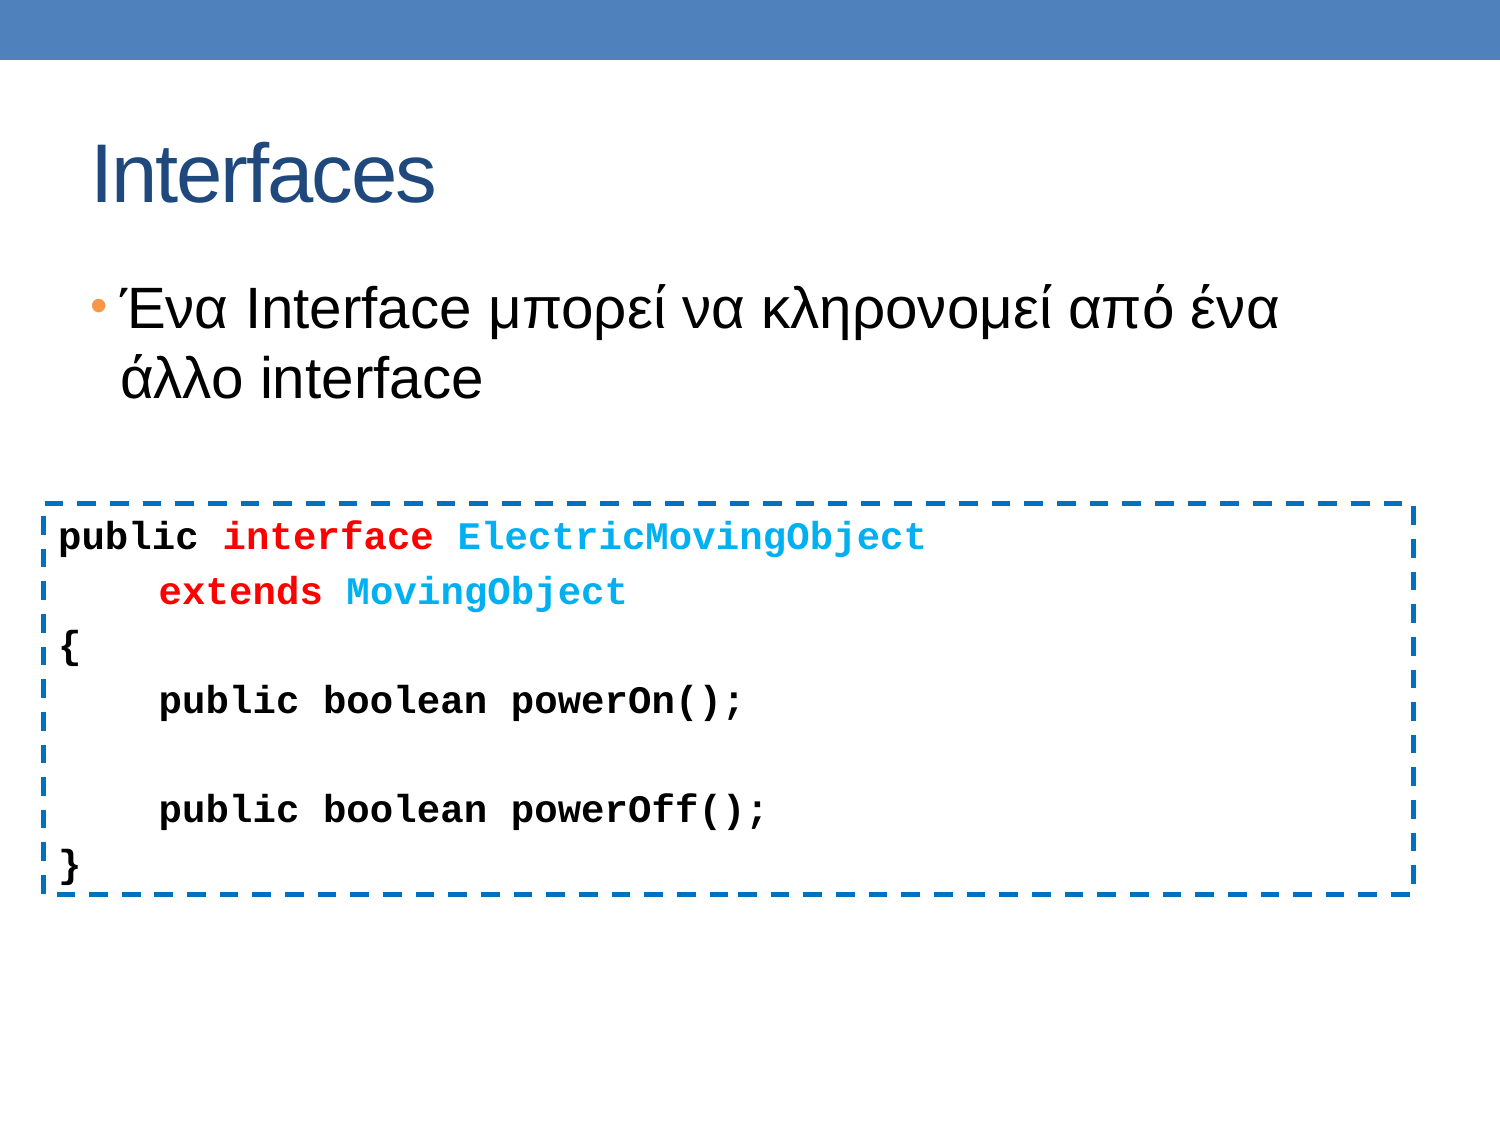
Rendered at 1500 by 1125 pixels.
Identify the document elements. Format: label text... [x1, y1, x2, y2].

list Ένα Interface μπορεί να κληρονομεί από ένα άλλο interface [75, 262, 1425, 1063]
title Interfaces [75, 87, 1425, 250]
text_box public interface ElectricMovingObject extends MovingObject { public boolean powerOn(); public boolean powerOff(); } [43, 503, 1414, 895]
